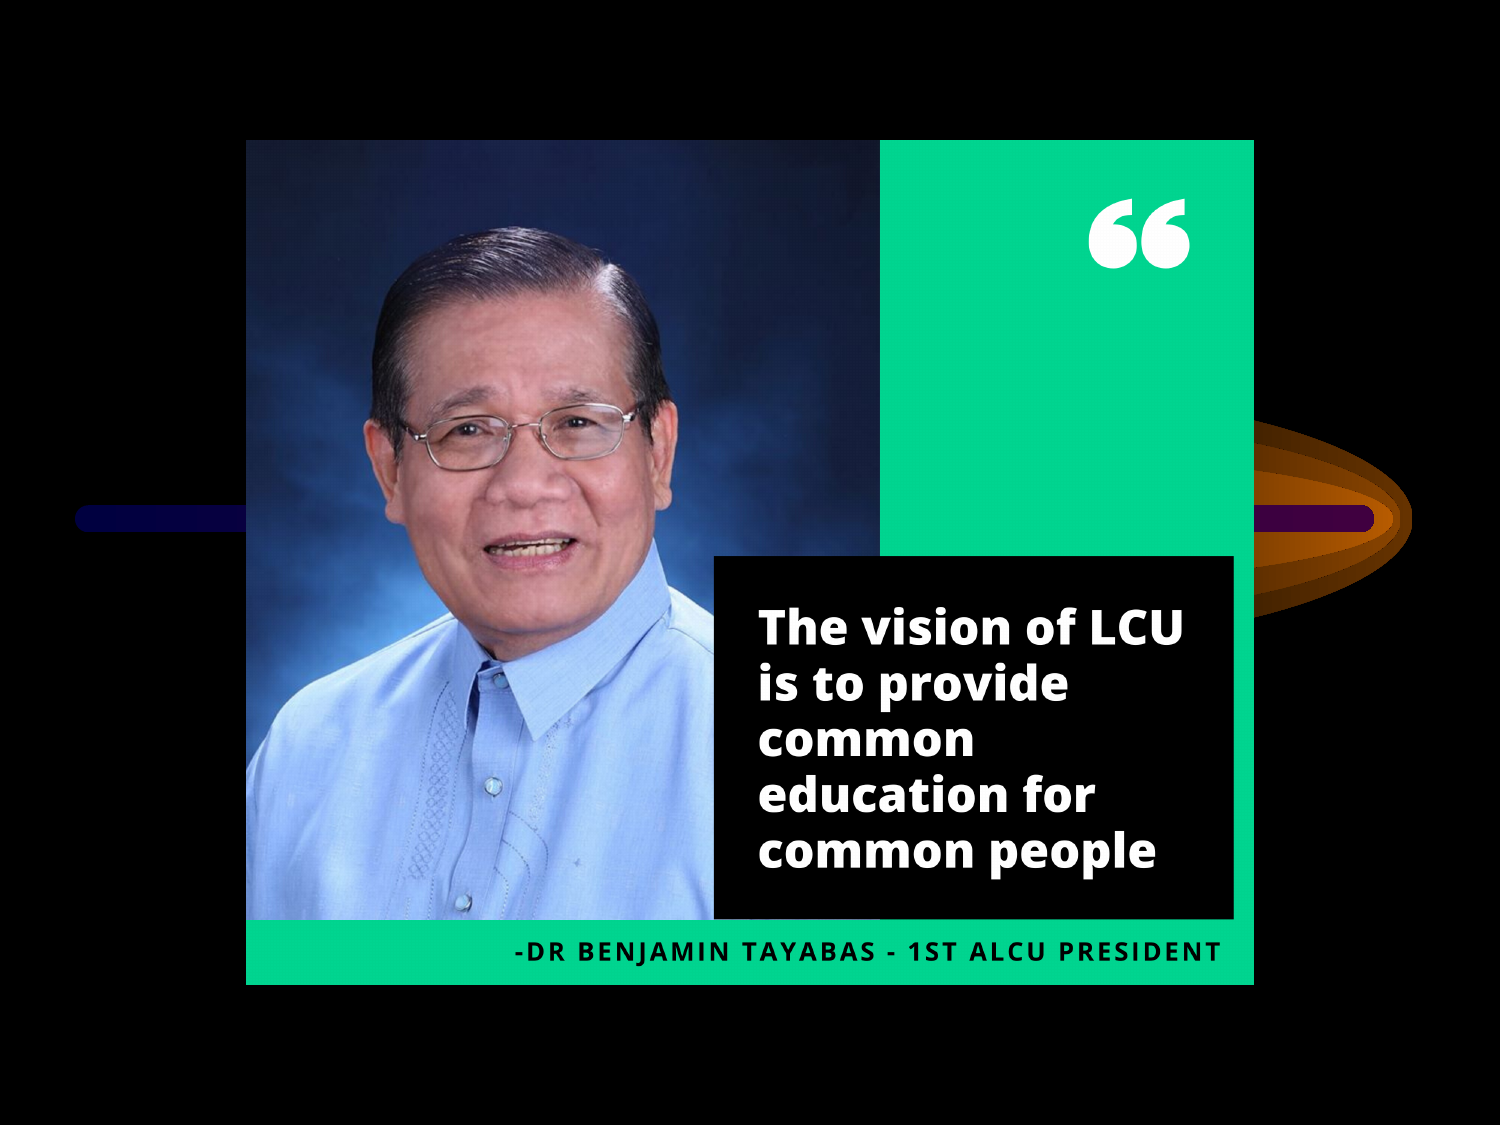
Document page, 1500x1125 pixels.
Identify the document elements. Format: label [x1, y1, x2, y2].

picture [246, 140, 1254, 985]
